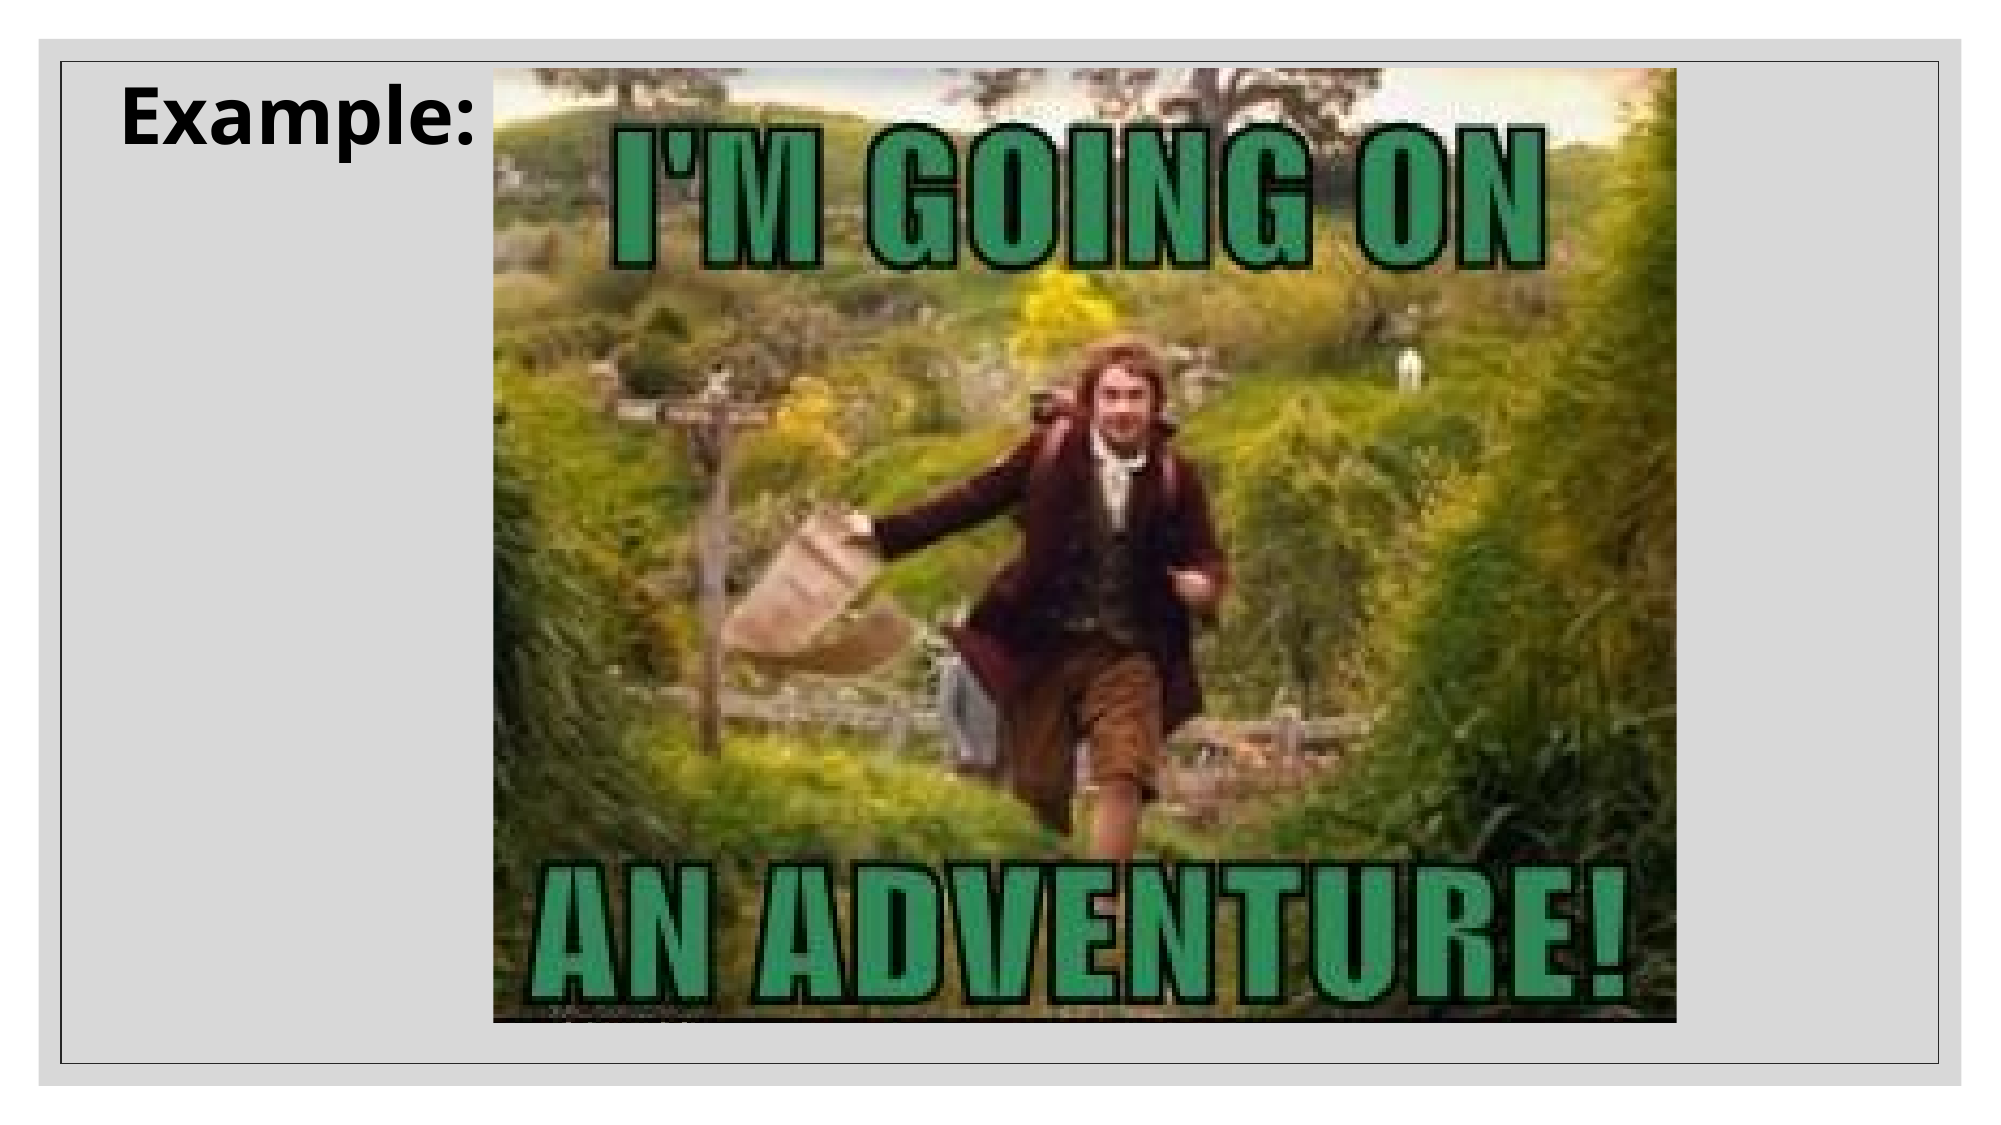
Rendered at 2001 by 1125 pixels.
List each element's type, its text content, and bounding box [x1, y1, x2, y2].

title Example: [82, 68, 489, 170]
picture [493, 68, 1677, 1023]
